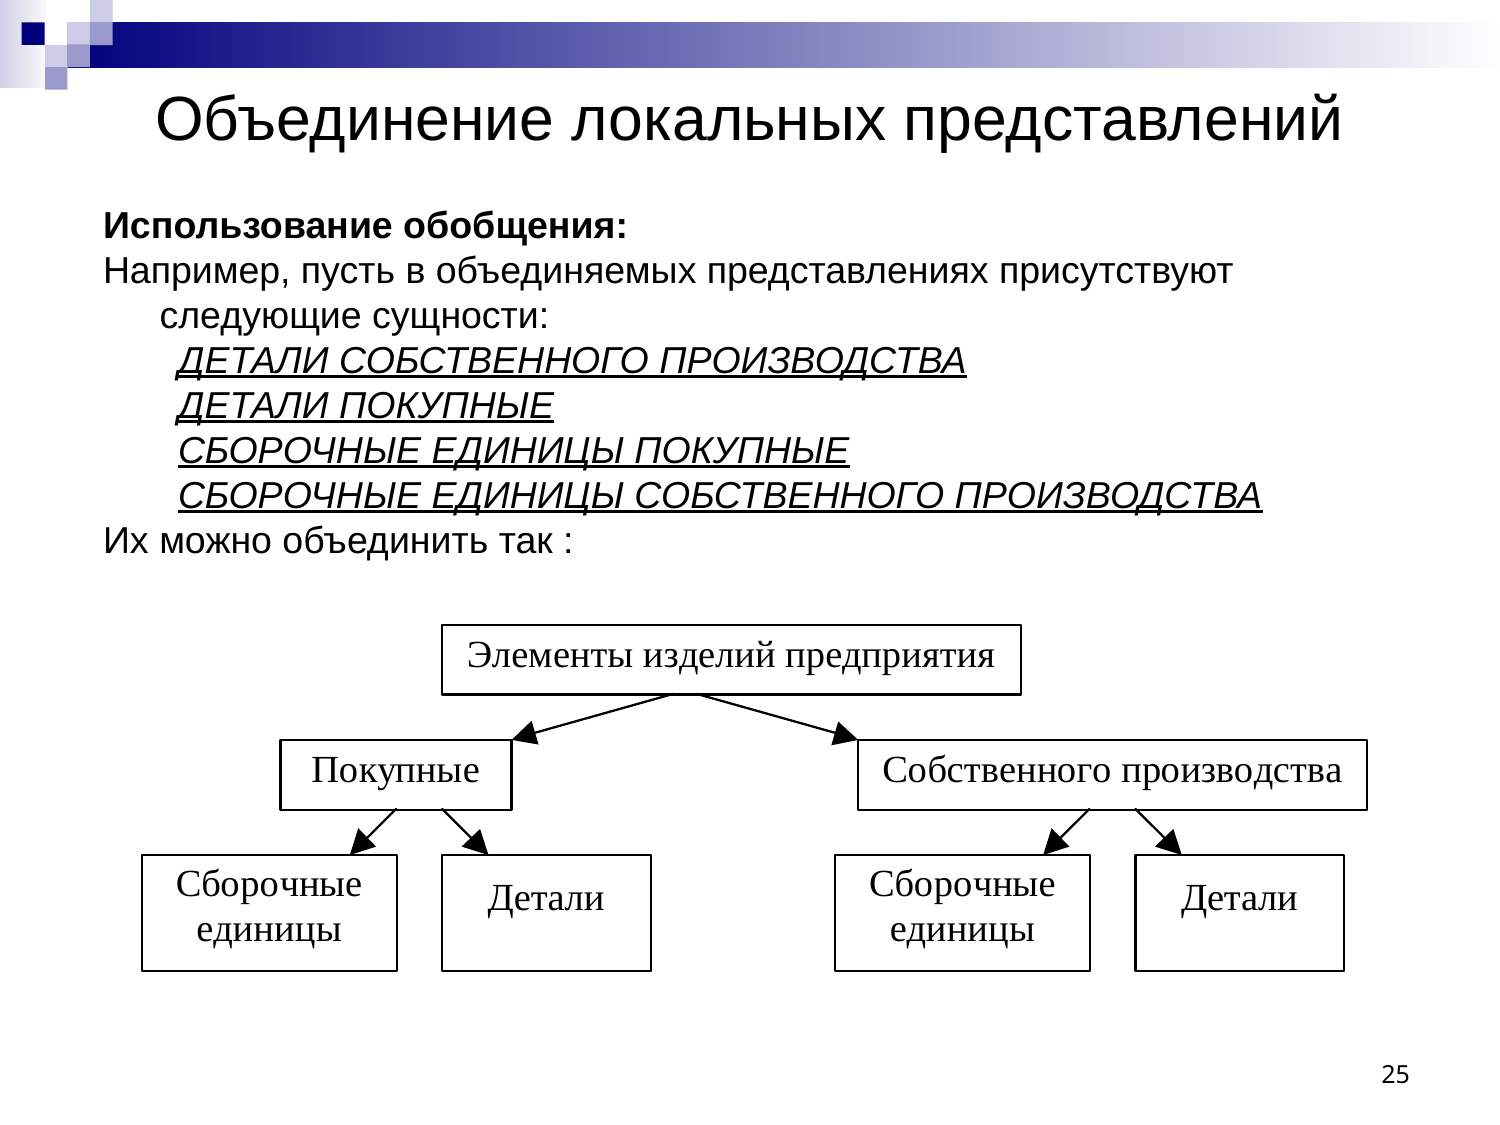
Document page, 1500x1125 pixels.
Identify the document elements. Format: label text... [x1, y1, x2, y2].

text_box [100, 597, 1400, 993]
slide_number 25 [1074, 1025, 1425, 1100]
title Объединение локальных представлений [75, 42, 1425, 188]
text_box Использование обобщения: Например, пусть в объединяемых представлениях присутствуют следующие сущности: ДЕТАЛИ СОБСТВЕННОГО ПРОИЗВОДСТВА ДЕТАЛИ ПОКУПНЫЕ СБОРОЧНЫЕ ЕДИНИЦЫ ПОКУПНЫЕ СБОРОЧНЫЕ ЕДИНИЦЫ СОБСТВЕННОГО ПРОИЗВОДСТВА Их можно объединить так : [88, 435, 1424, 569]
text_box Использование обобщения: Например, пусть в объединяемых представлениях присутствуют следующие сущности: ДЕТАЛИ СОБСТВЕННОГО ПРОИЗВОДСТВА ДЕТАЛИ ПОКУПНЫЕ СБОРОЧНЫЕ ЕДИНИЦЫ ПОКУПНЫЕ СБОРОЧНЫЕ ЕДИНИЦЫ СОБСТВЕННОГО ПРОИЗВОДСТВА Их можно объединить так : [88, 193, 1424, 434]
